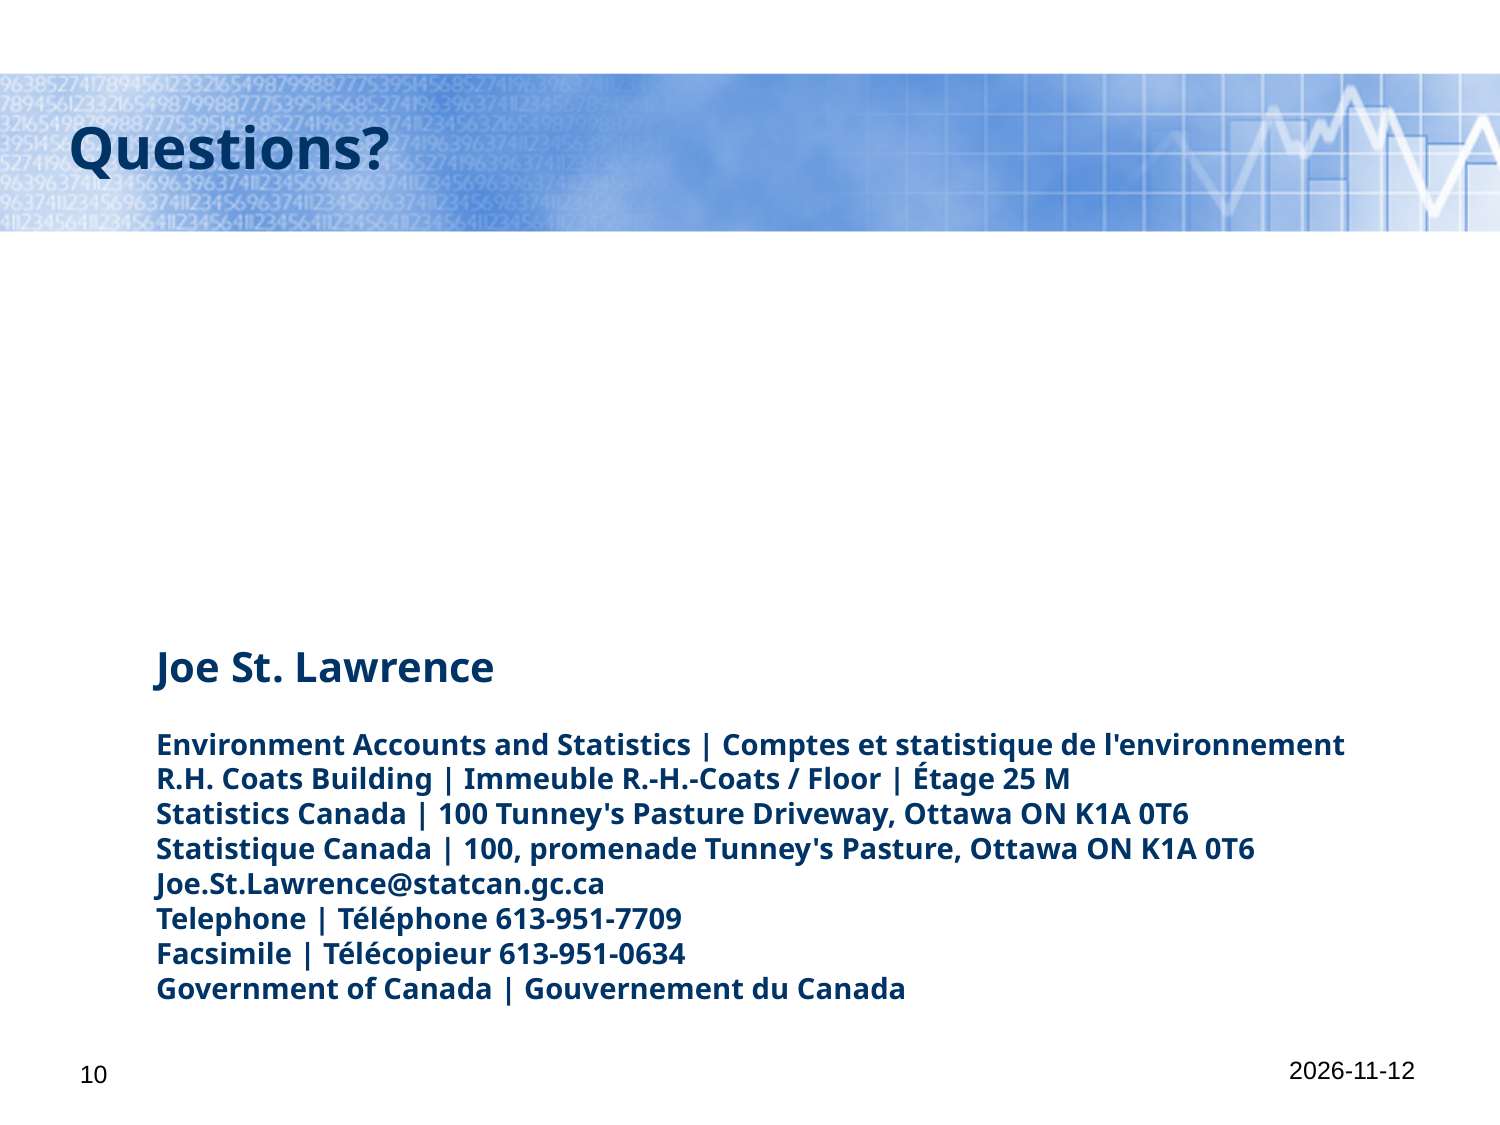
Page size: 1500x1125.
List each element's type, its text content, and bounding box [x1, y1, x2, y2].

text_box Questions? [53, 103, 1402, 220]
text_box Joe St. Lawrence Environment Accounts and Statistics | Comptes et statistique de l'environnement R.H. Coats Building | Immeuble R.-H.-Coats / Floor | Étage 25 M Statistics Canada | 100 Tunney's Pasture Driveway, Ottawa ON K1A 0T6 Statistique Canada | 100, promenade Tunney's Pasture, Ottawa ON K1A 0T6 Joe.St.Lawrence@statcan.gc.ca Telephone | Téléphone 613-951-7709 Facsimile | Télécopieur 613-951-0634 Government of Canada | Gouvernement du Canada [141, 633, 1362, 1048]
picture [0, 0, 1500, 1125]
slide_number 10 [64, 1051, 315, 1125]
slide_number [1080, 1046, 1431, 1125]
